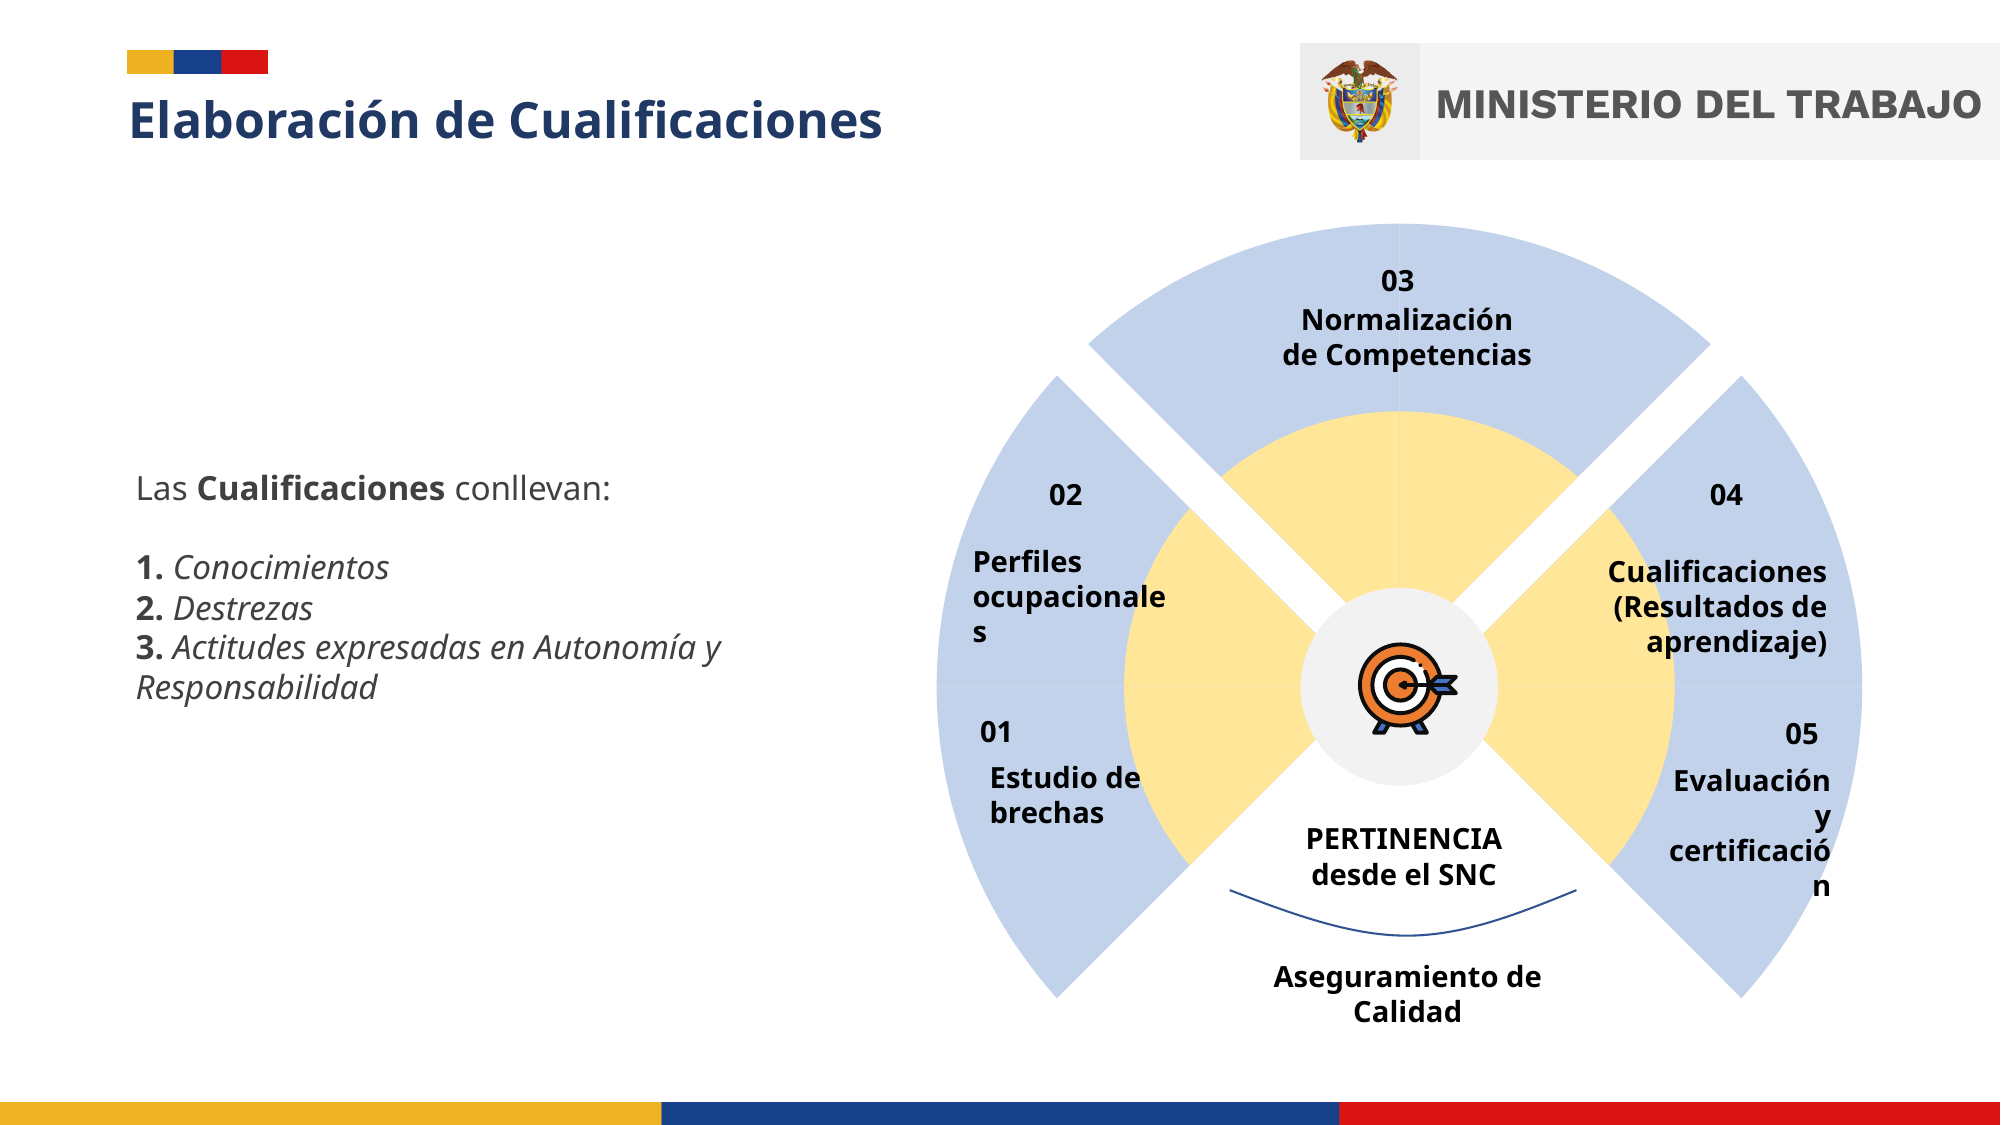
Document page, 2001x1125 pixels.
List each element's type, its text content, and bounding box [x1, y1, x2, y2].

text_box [936, 223, 1863, 999]
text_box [1357, 642, 1459, 735]
picture [1300, 43, 2000, 160]
text_box Aseguramiento de Calidad [1233, 999, 1582, 1036]
text_box Elaboración de Cualificaciones [114, 81, 933, 156]
picture [0, 1102, 2000, 1125]
text_box Las Cualificaciones conllevan: 1. Conocimientos 2. Destrezas 3. Actitudes expresadas en Autonomía y Responsabilidad [120, 459, 870, 794]
picture [127, 50, 268, 74]
